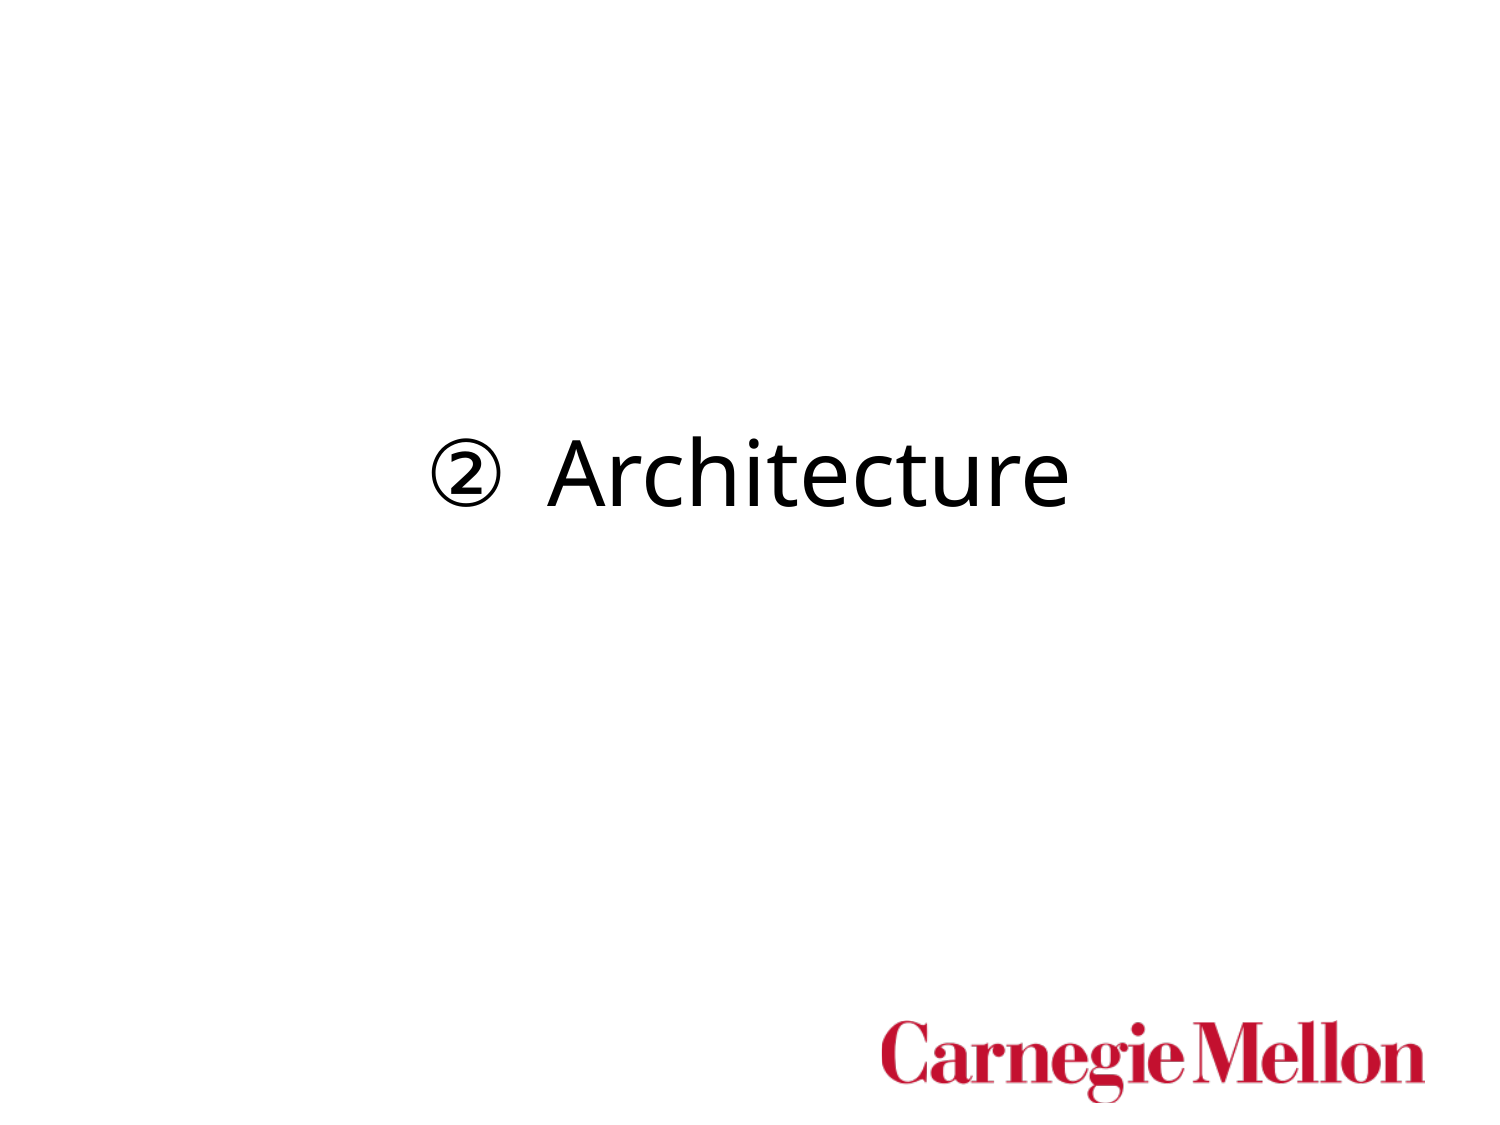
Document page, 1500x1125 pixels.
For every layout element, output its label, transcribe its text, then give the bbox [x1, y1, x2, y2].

title Architecture [31, 349, 1467, 591]
